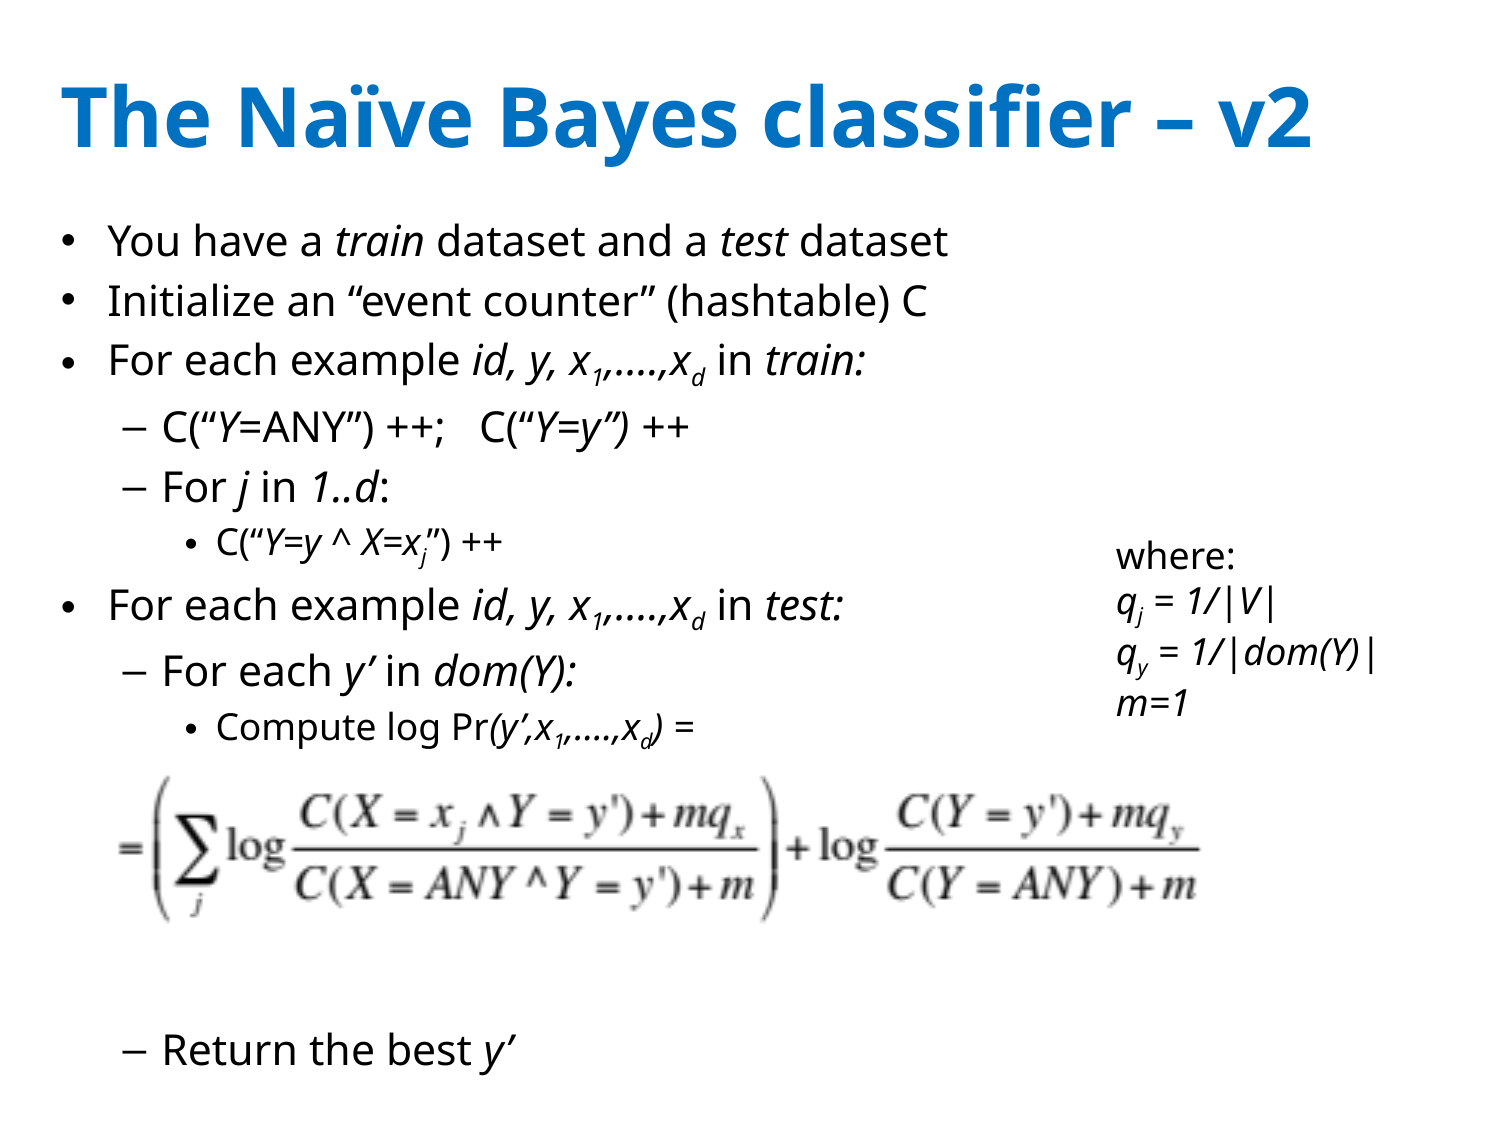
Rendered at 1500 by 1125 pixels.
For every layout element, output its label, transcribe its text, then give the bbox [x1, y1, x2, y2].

title The Naïve Bayes classifier – v2 [45, 47, 1465, 180]
text_box where: qj = 1/|V| qy = 1/|dom(Y)| m=1 [1101, 524, 1500, 732]
list You have a train dataset and a test dataset Initialize an “event counter” (hashtable) C For each example id, y, x1,….,xd in train: C(“Y=ANY”) ++; C(“Y=y”) ++ For j in 1..d: C(“Y=y ^ X=xj”) ++ For each example id, y, x1,….,xd in test: For each y’ in dom(Y): Compute log Pr(y’,x1,….,xd) = Return the best y’ [45, 206, 1465, 1084]
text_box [113, 767, 1203, 930]
